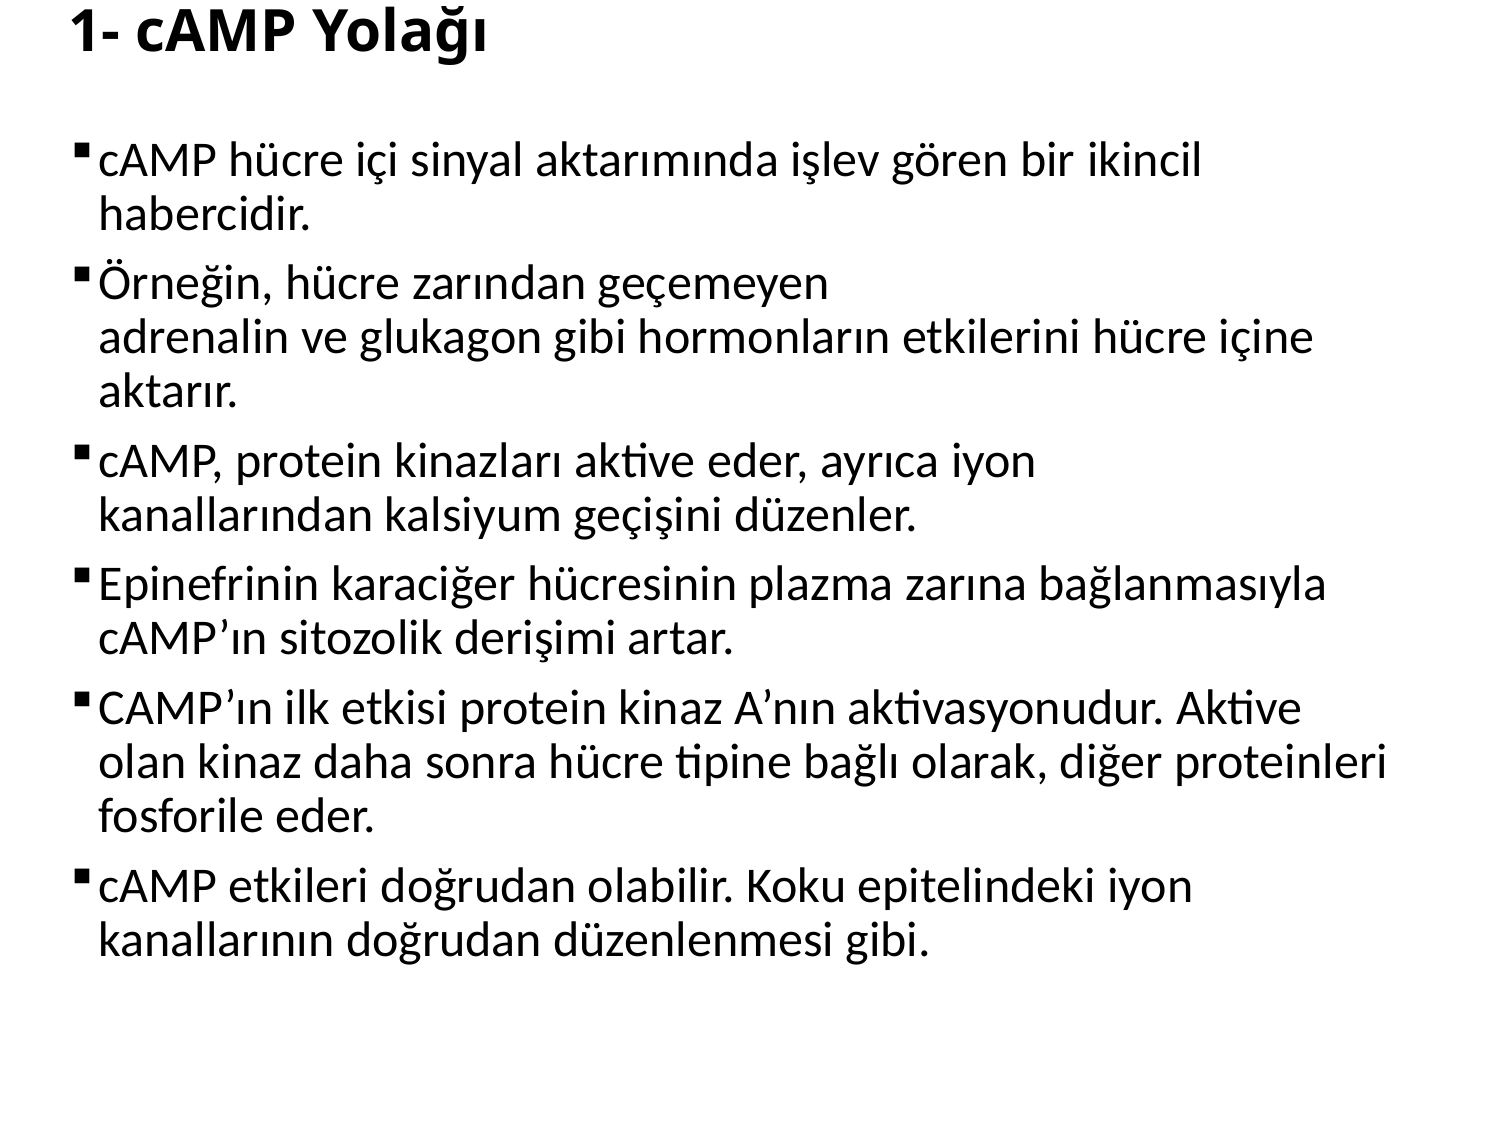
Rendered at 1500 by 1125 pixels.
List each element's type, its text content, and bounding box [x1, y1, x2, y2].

title 1- cAMP Yolağı [53, 0, 643, 106]
list cAMP hücre içi sinyal aktarımında işlev gören bir ikincil habercidir. Örneğin, hücre zarından geçemeyen adrenalin ve glukagon gibi hormonların etkilerini hücre içine aktarır. cAMP, protein kinazları aktive eder, ayrıca iyon kanallarından kalsiyum geçişini düzenler. Epinefrinin karaciğer hücresinin plazma zarına bağlanmasıyla cAMP’ın sitozolik derişimi artar. CAMP’ın ilk etkisi protein kinaz A’nın aktivasyonudur. Aktive olan kinaz daha sonra hücre tipine bağlı olarak, diğer proteinleri fosforile eder. cAMP etkileri doğrudan olabilir. Koku epitelindeki iyon kanallarının doğrudan düzenlenmesi gibi. [55, 125, 1412, 1031]
